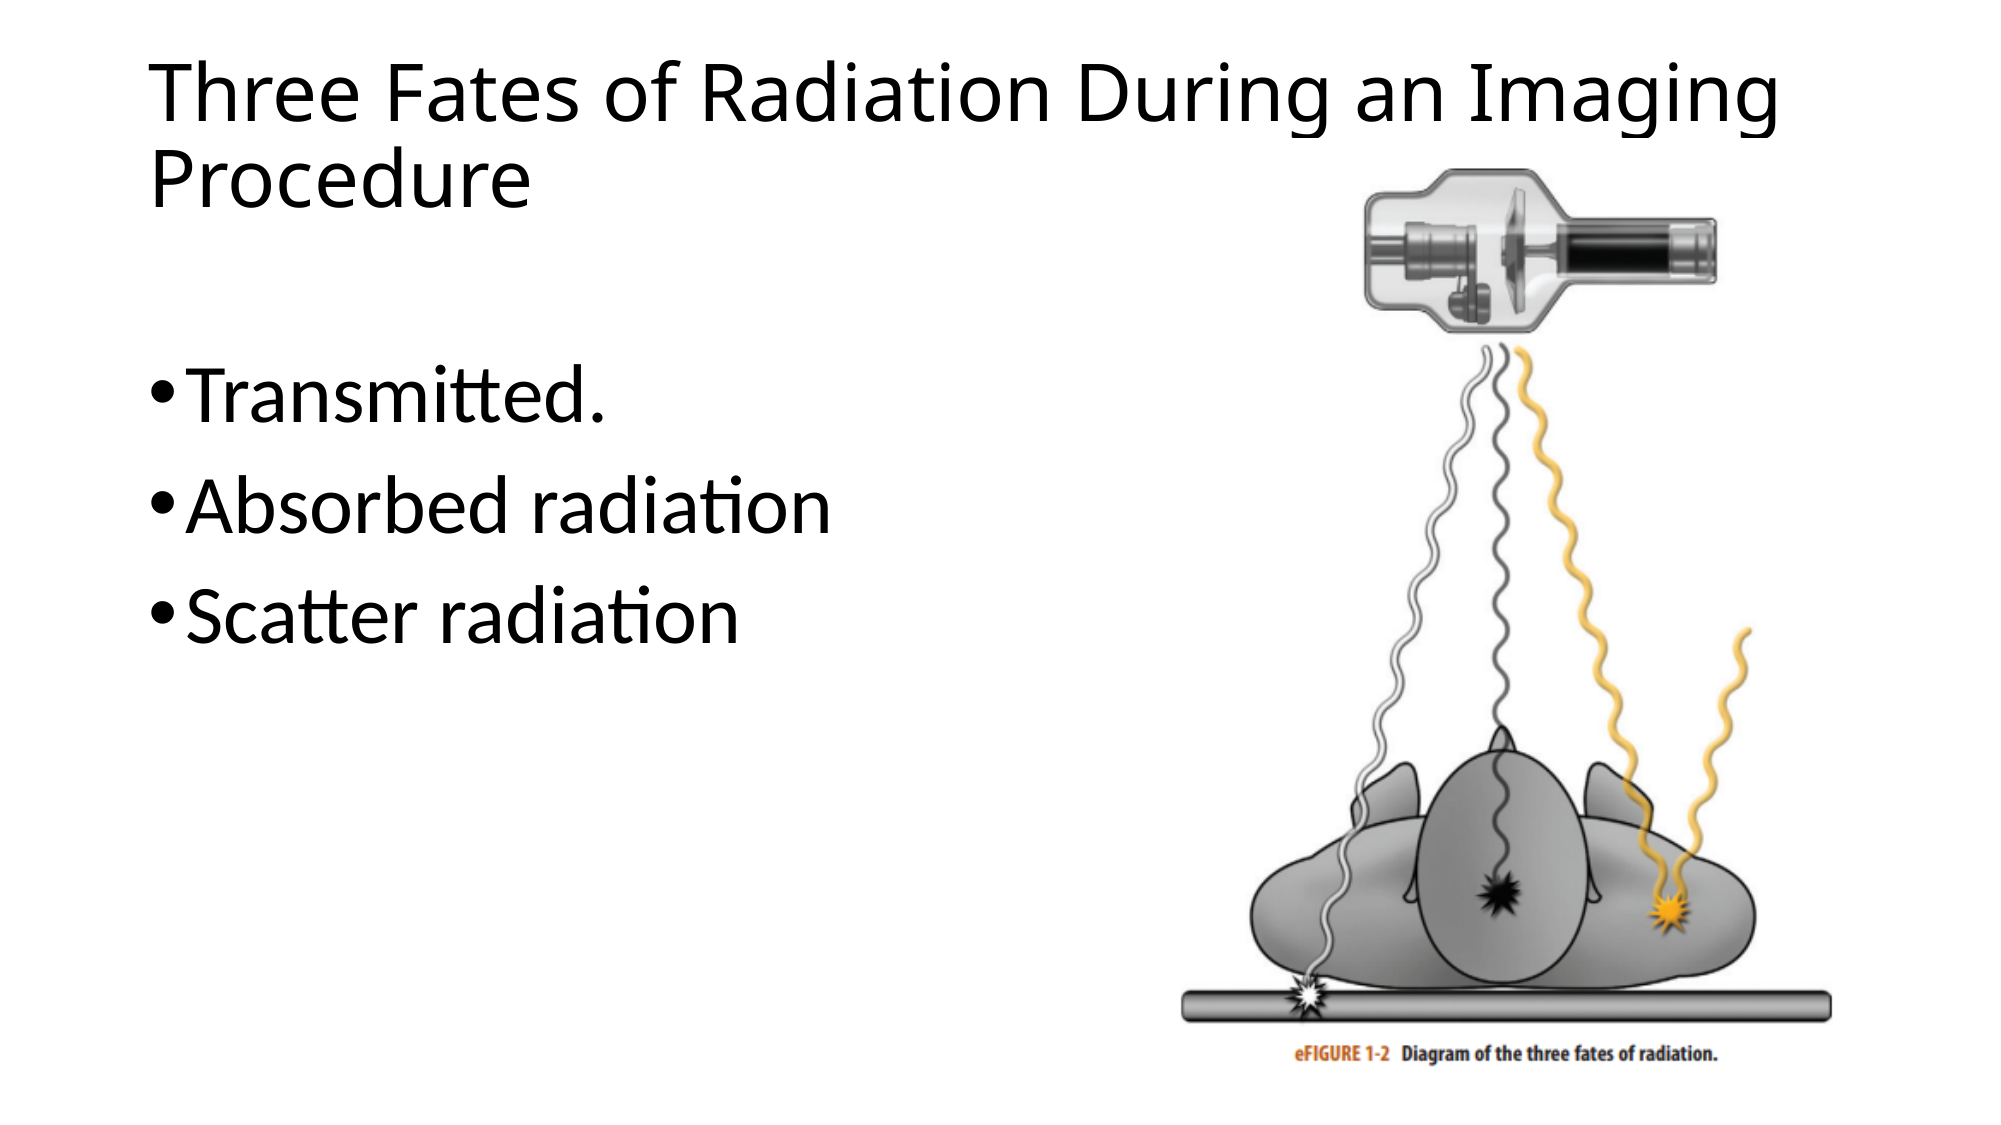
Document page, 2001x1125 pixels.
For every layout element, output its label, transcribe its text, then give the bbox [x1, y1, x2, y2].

title Three Fates of Radiation During an Imaging Procedure [133, 45, 1867, 233]
list Transmitted. Absorbed radiation Scatter radiation [133, 343, 870, 1019]
picture [1149, 138, 1851, 1080]
